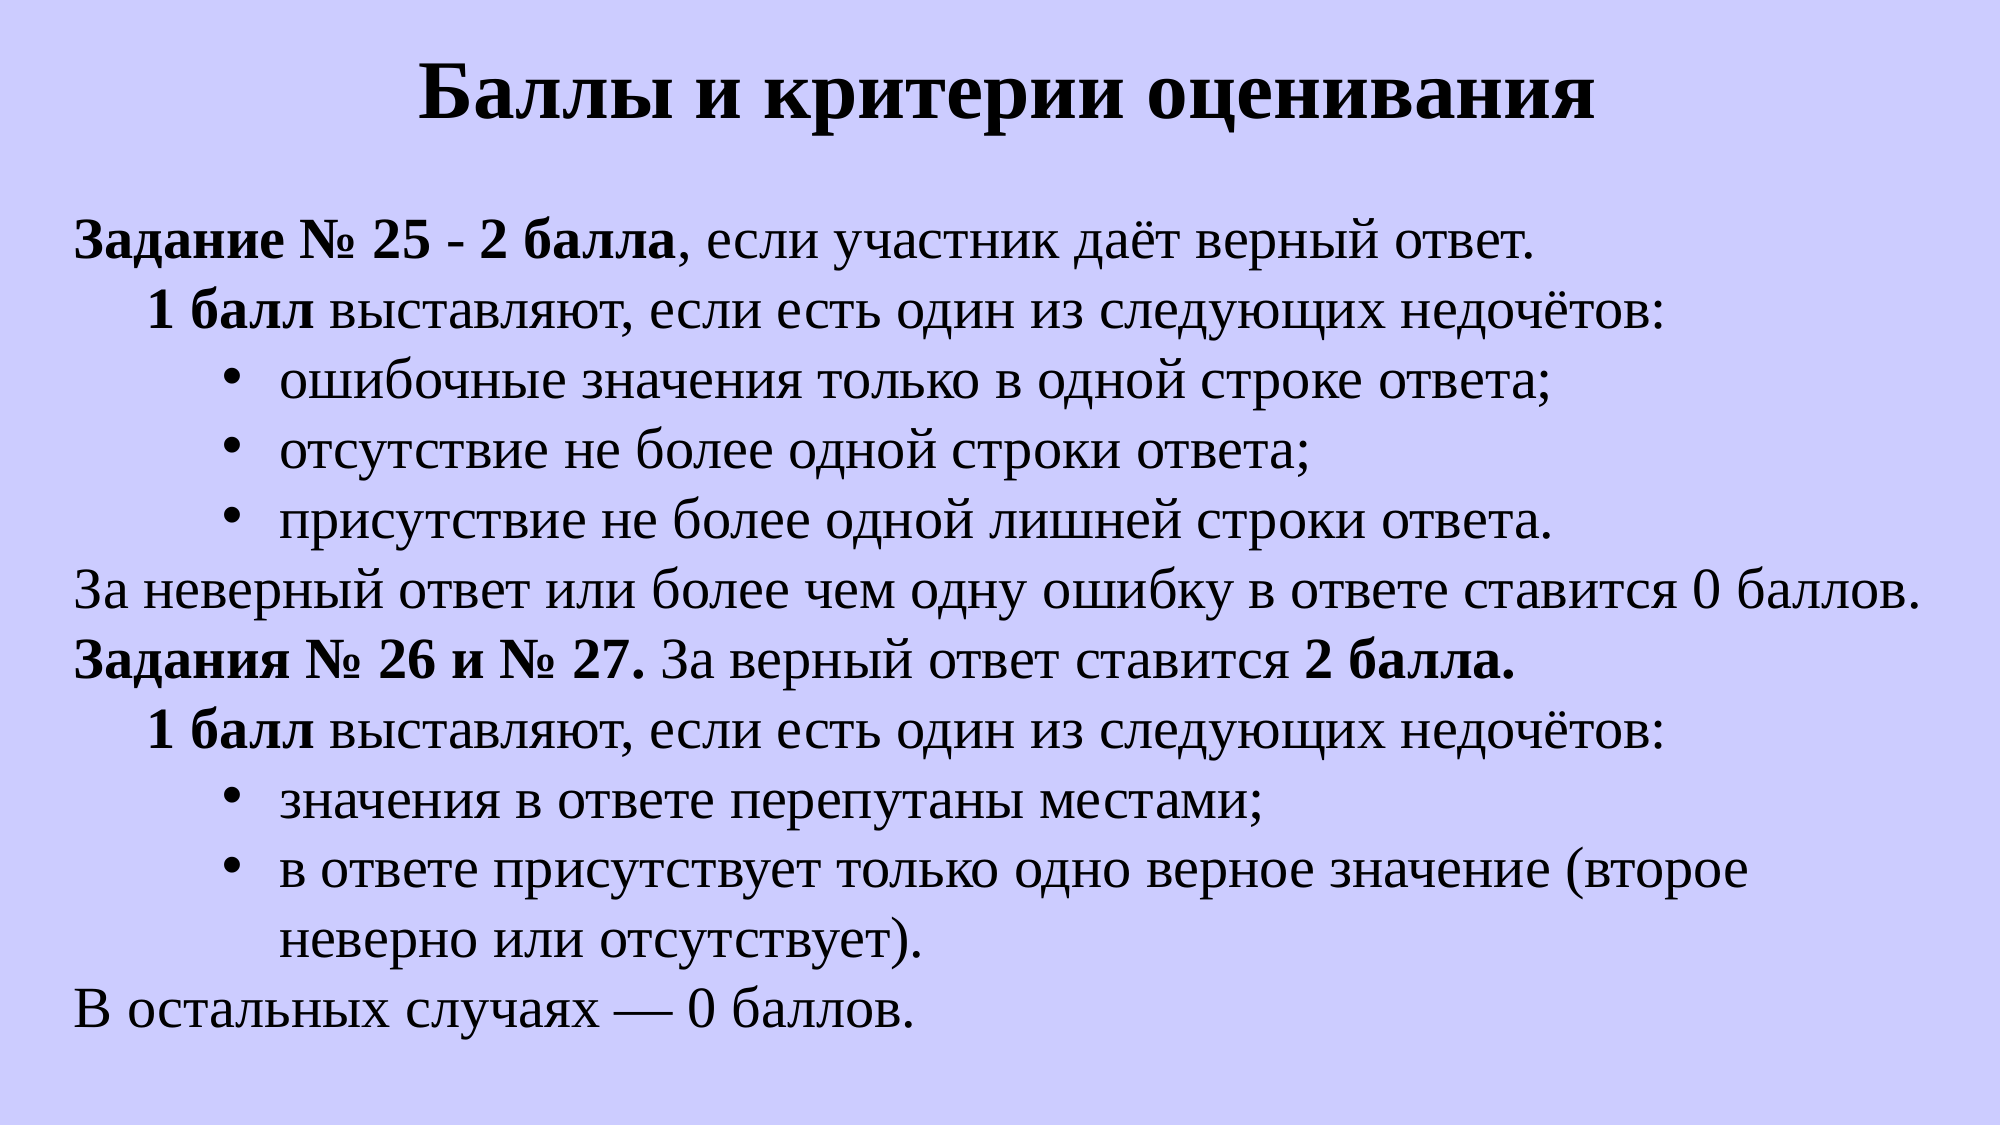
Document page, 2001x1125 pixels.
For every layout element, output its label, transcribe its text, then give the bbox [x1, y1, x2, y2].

title Баллы и критерии оценивания [33, 37, 1984, 146]
text_box Задание № 25 - 2 балла, если участник даёт верный ответ. 1 балл выставляют, если есть один из следующих недочётов: ошибочные значения только в одной строке ответа; отсутствие не более одной строки ответа; присутствие не более одной лишней строки ответа. За неверный ответ или более чем одну ошибку в ответе ставится 0 баллов. Задания № 26 и № 27. За верный ответ ставится 2 балла. 1 балл выставляют, если есть один из следующих недочётов: значения в ответе перепутаны местами; в ответе присутствует только одно верное значение (второе неверно или отсутствует). В остальных случаях — 0 баллов. [59, 192, 1958, 1047]
